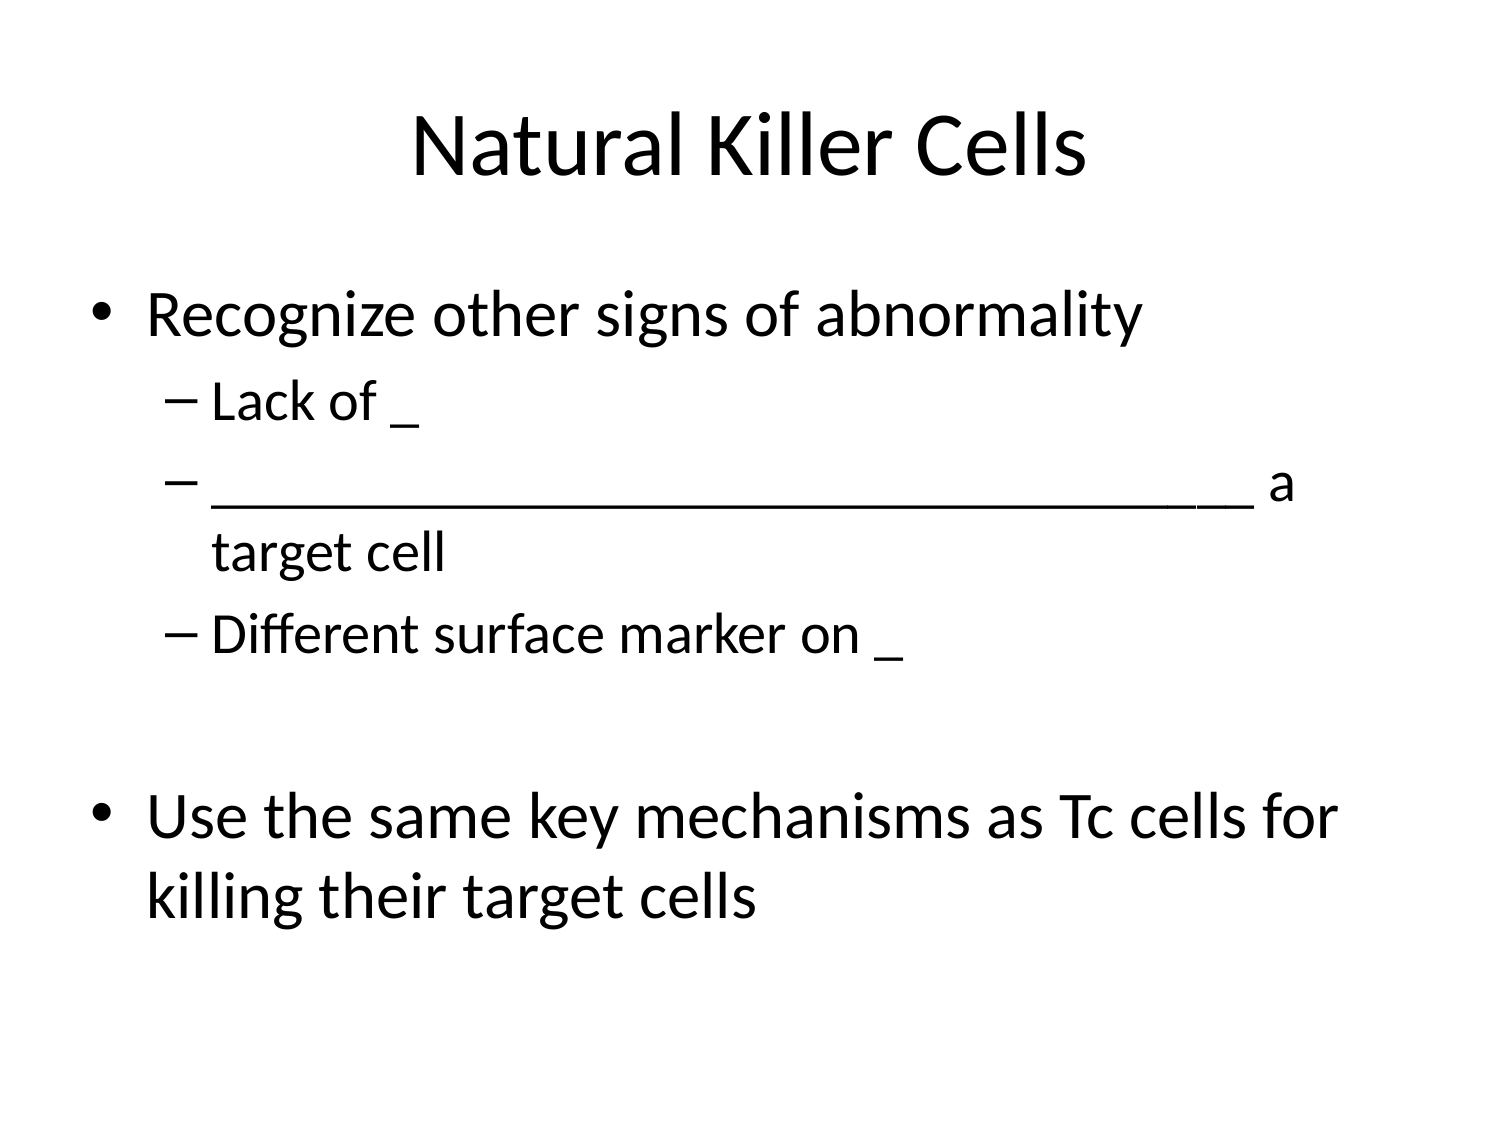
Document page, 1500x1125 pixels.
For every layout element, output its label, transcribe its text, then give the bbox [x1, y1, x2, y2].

list Recognize other signs of abnormality Lack of _ ____________________________________ a target cell Different surface marker on _ Use the same key mechanisms as Tc cells for killing their target cells [75, 262, 1425, 1005]
title Natural Killer Cells [75, 45, 1425, 233]
